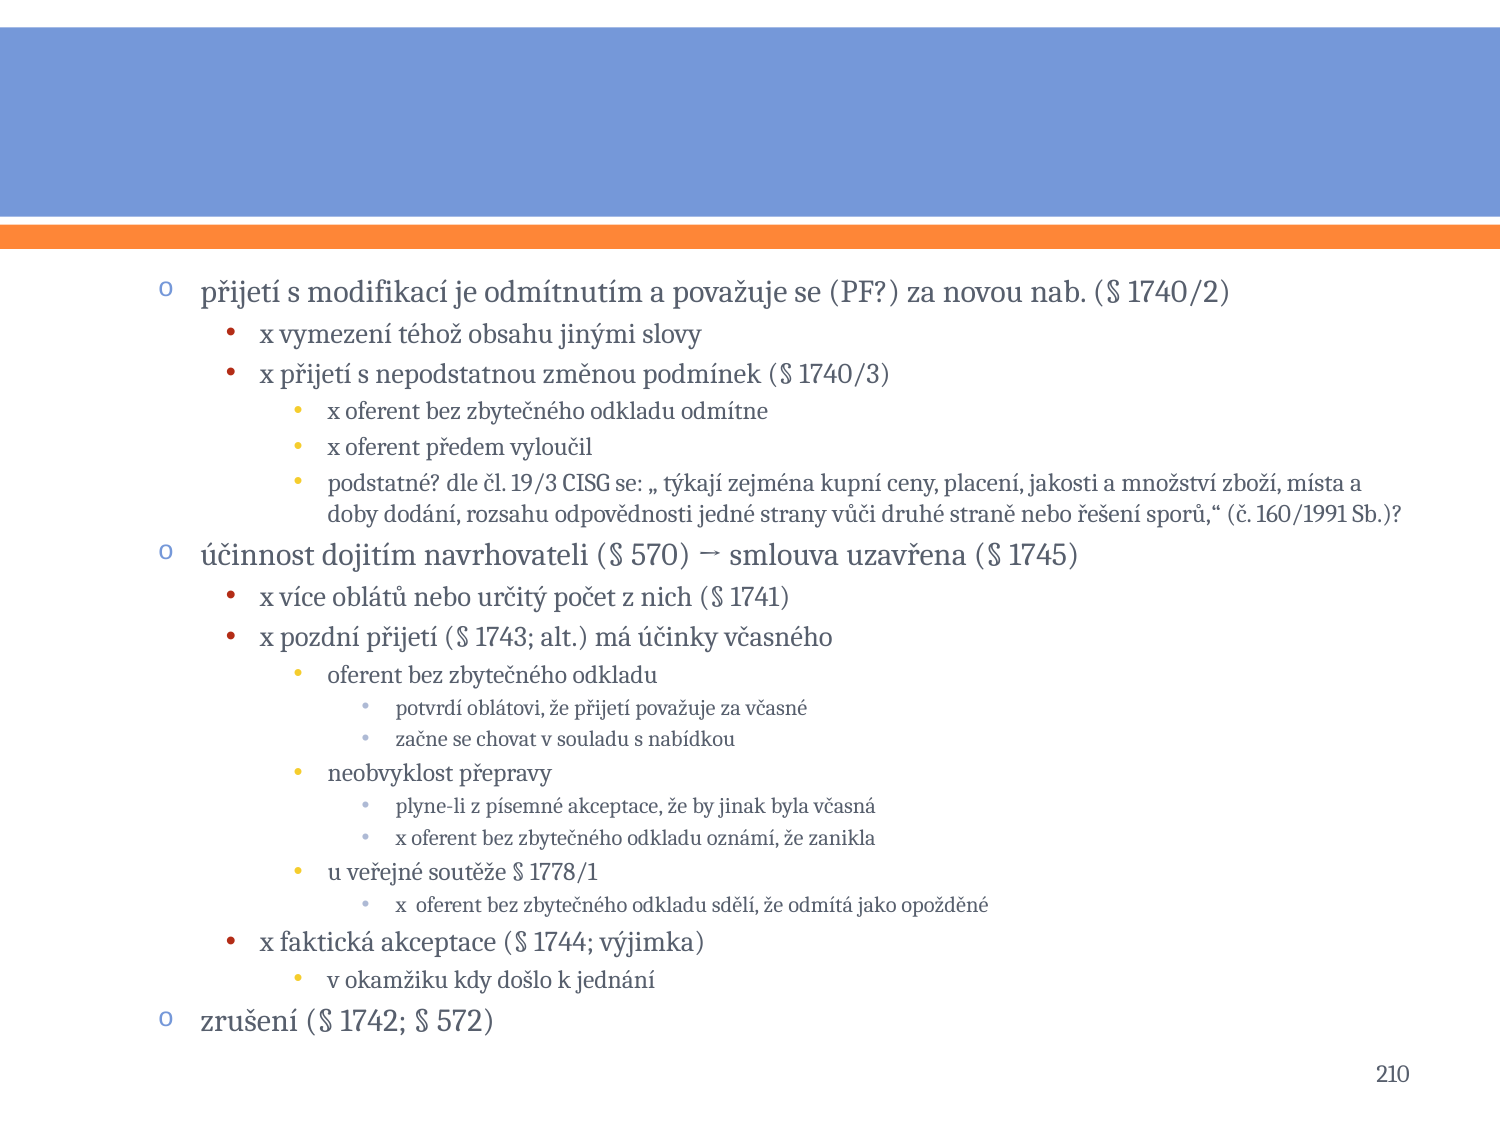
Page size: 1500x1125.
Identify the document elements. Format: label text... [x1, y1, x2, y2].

list přijetí s modifikací je odmítnutím a považuje se (PF?) za novou nab. (§ 1740/2) x vymezení téhož obsahu jinými slovy x přijetí s nepodstatnou změnou podmínek (§ 1740/3) x oferent bez zbytečného odkladu odmítne x oferent předem vyloučil podstatné? dle čl. 19/3 CISG se: „ týkají zejména kupní ceny, placení, jakosti a množství zboží, místa a doby dodání, rozsahu odpovědnosti jedné strany vůči druhé straně nebo řešení sporů,“ (č. 160/1991 Sb.)? účinnost dojitím navrhovateli (§ 570) → smlouva uzavřena (§ 1745) x více oblátů nebo určitý počet z nich (§ 1741) x pozdní přijetí (§ 1743; alt.) má účinky včasného oferent bez zbytečného odkladu potvrdí oblátovi, že přijetí považuje za včasné začne se chovat v souladu s nabídkou neobvyklost přepravy plyne-li z písemné akceptace, že by jinak byla včasná x oferent bez zbytečného odkladu oznámí, že zanikla u veřejné soutěže § 1778/1 x oferent bez zbytečného odkladu sdělí, že odmítá jako opožděné x faktická akceptace (§ 1744; výjimka) v okamžiku kdy došlo k jednání zrušení (§ 1742; § 572) [75, 262, 1425, 1059]
slide_number 210 [1074, 1042, 1425, 1103]
